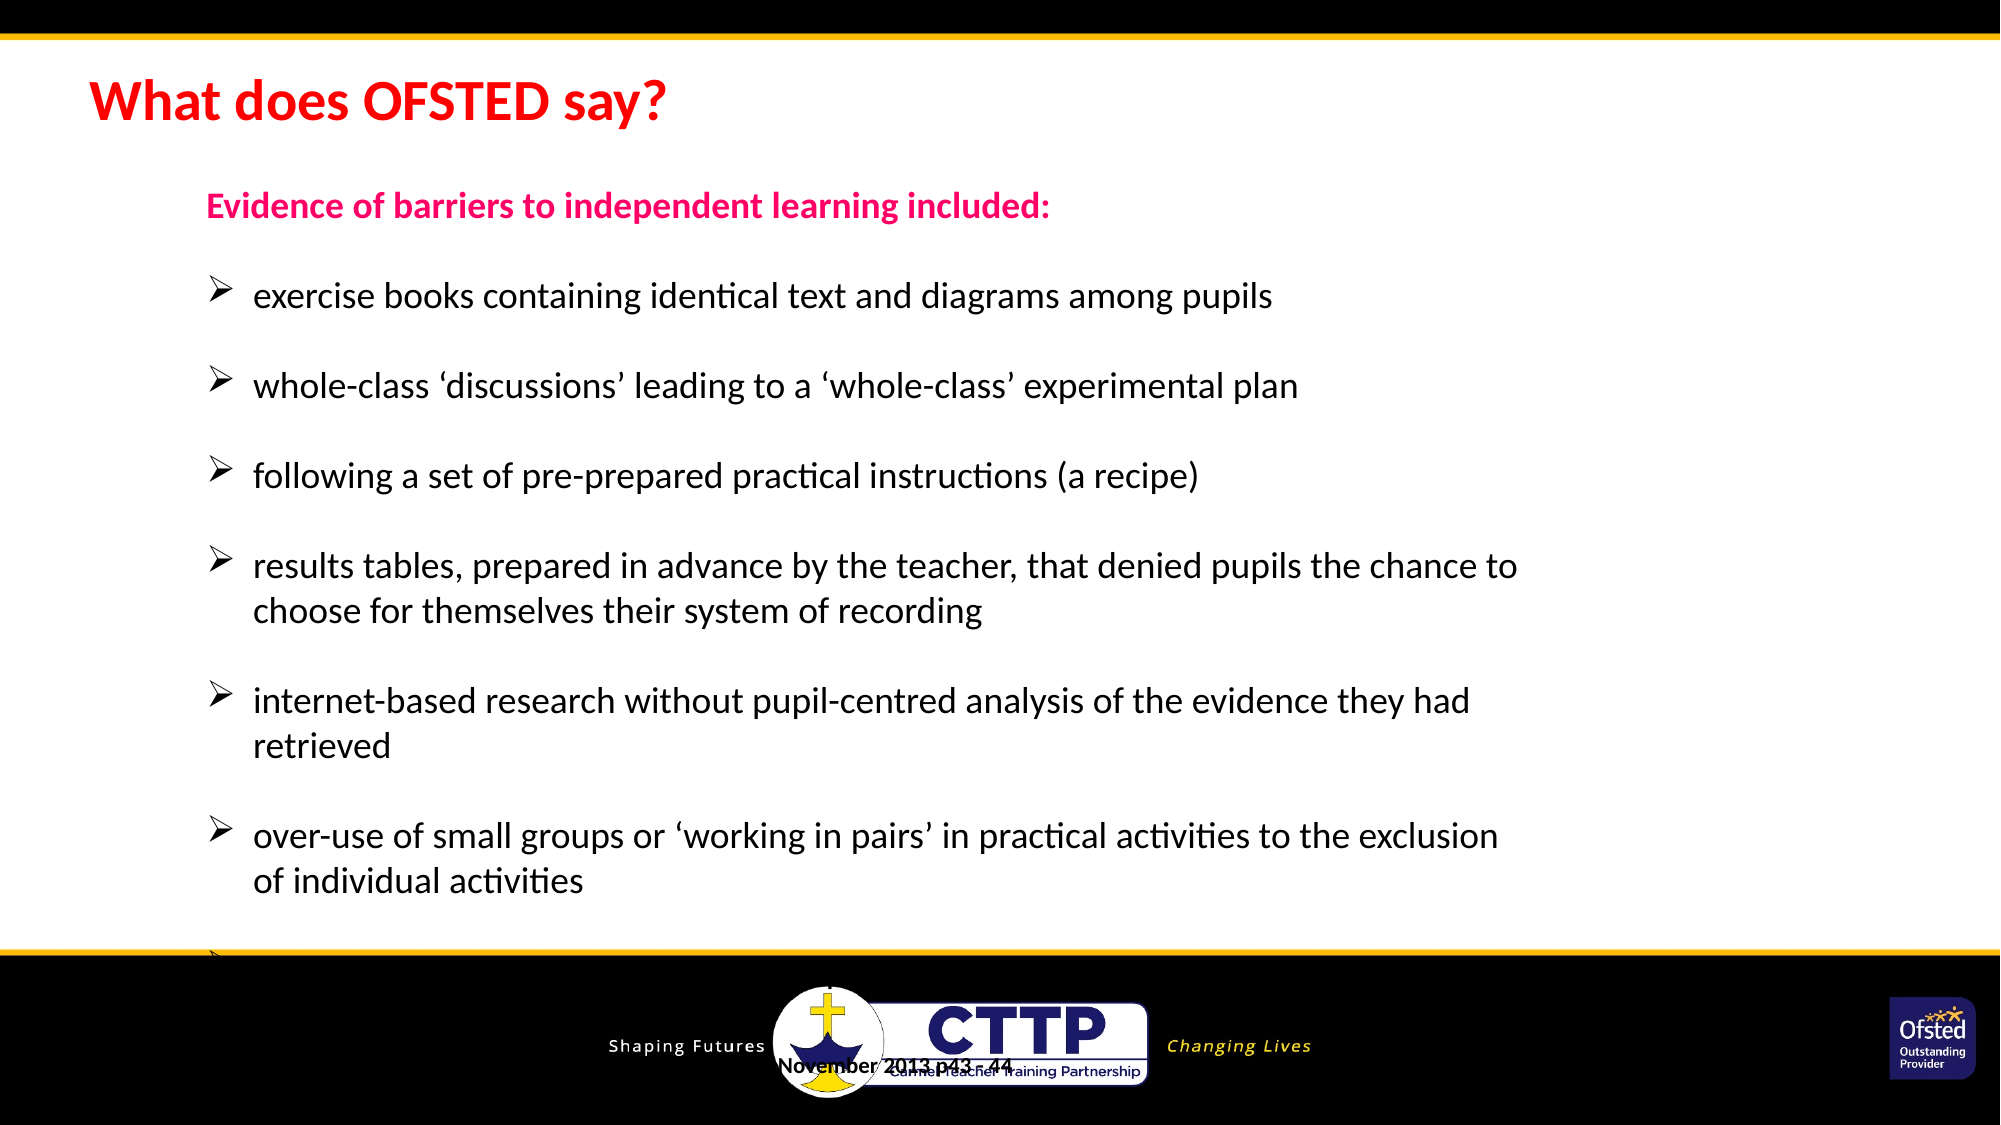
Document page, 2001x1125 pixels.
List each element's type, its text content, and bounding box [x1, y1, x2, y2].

picture [0, 0, 2000, 1125]
text_box Evidence of barriers to independent learning included: exercise books containing identical text and diagrams among pupils whole-class ‘discussions’ leading to a ‘whole-class’ experimental plan following a set of pre-prepared practical instructions (a recipe) results tables, prepared in advance by the teacher, that denied pupils the chance to choose for themselves their system of recording internet-based research without pupil-centred analysis of the evidence they had retrieved over-use of small groups or ‘working in pairs’ in practical activities to the exclusion of individual activities lack of good prior information that pupils could use when they tried making predictions. OFSTED Maintaining curiosity in science November 2013 p43 - 44 [191, 173, 1545, 1089]
text_box What does OFSTED say? [74, 54, 819, 140]
